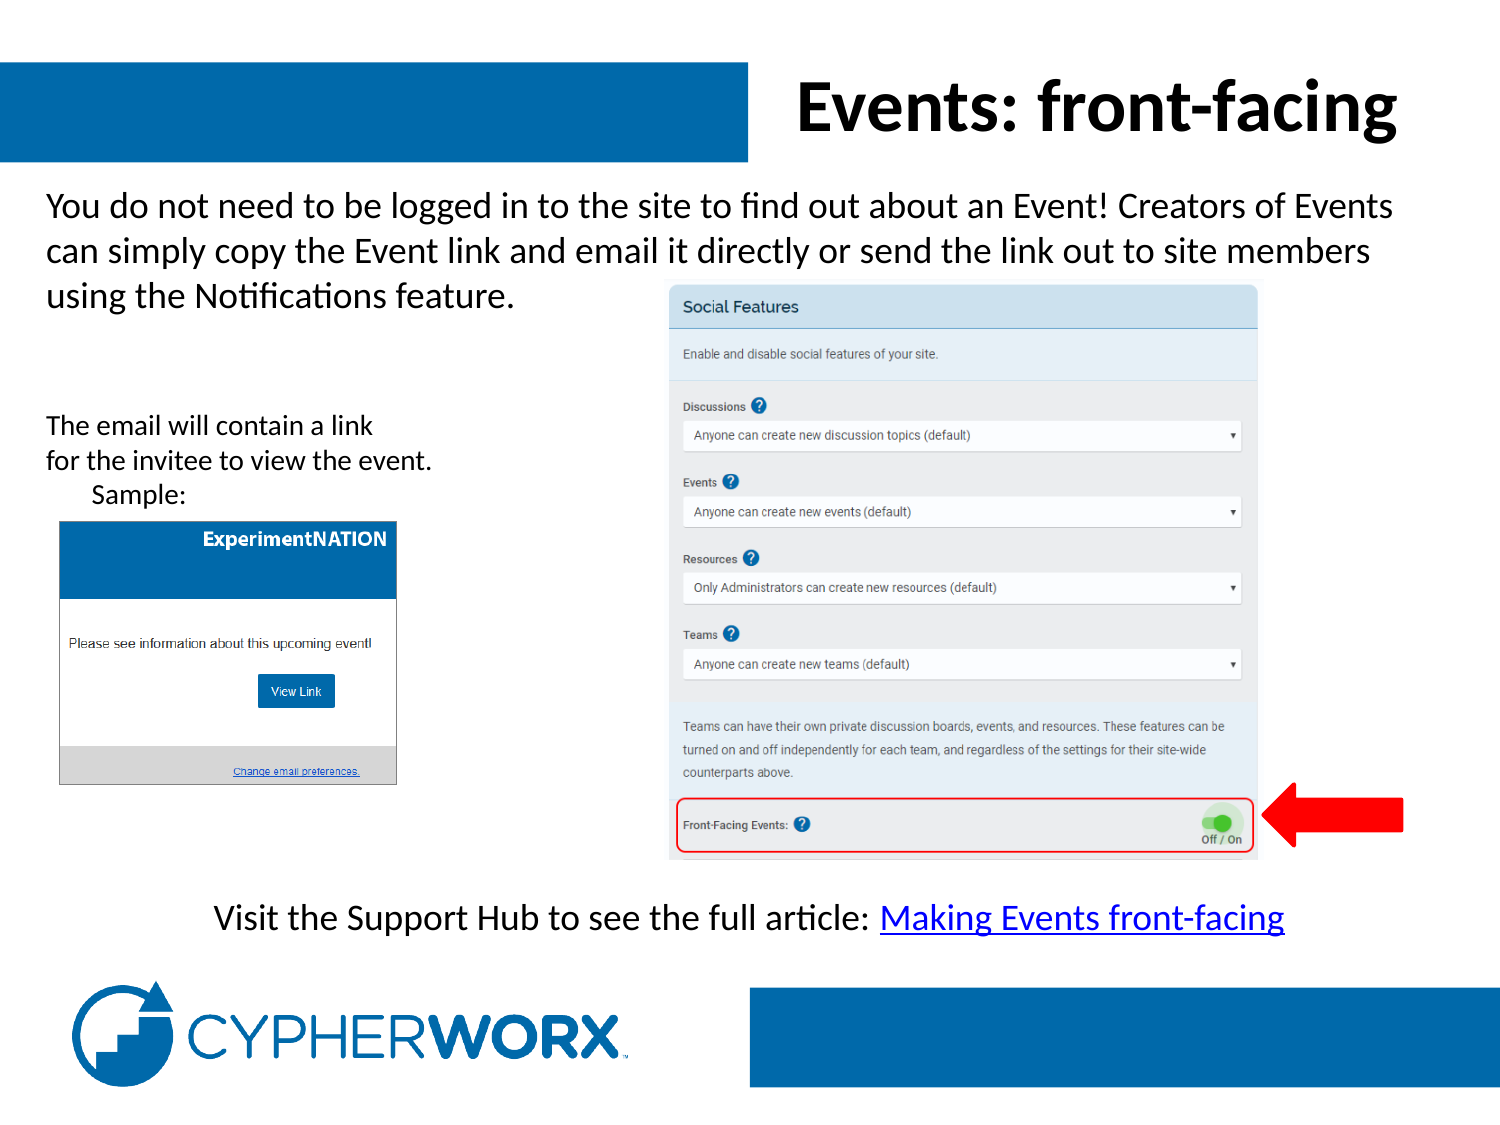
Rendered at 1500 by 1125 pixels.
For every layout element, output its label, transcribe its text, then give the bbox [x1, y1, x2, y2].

picture [664, 279, 1264, 866]
text_box You do not need to be logged in to the site to find out about an Event! Creators of Events can simply copy the Event link and email it directly or send the link out to site members using the Notifications feature. The email will contain a link for the invitee to view the event. Sample: [31, 173, 1467, 519]
text_box Events: front-facing [782, 49, 1442, 154]
text_box Visit the Support Hub to see the full article: Making Events front-facing [31, 885, 1467, 945]
picture [72, 980, 628, 1087]
picture [59, 521, 397, 785]
text_box [1269, 782, 1404, 848]
